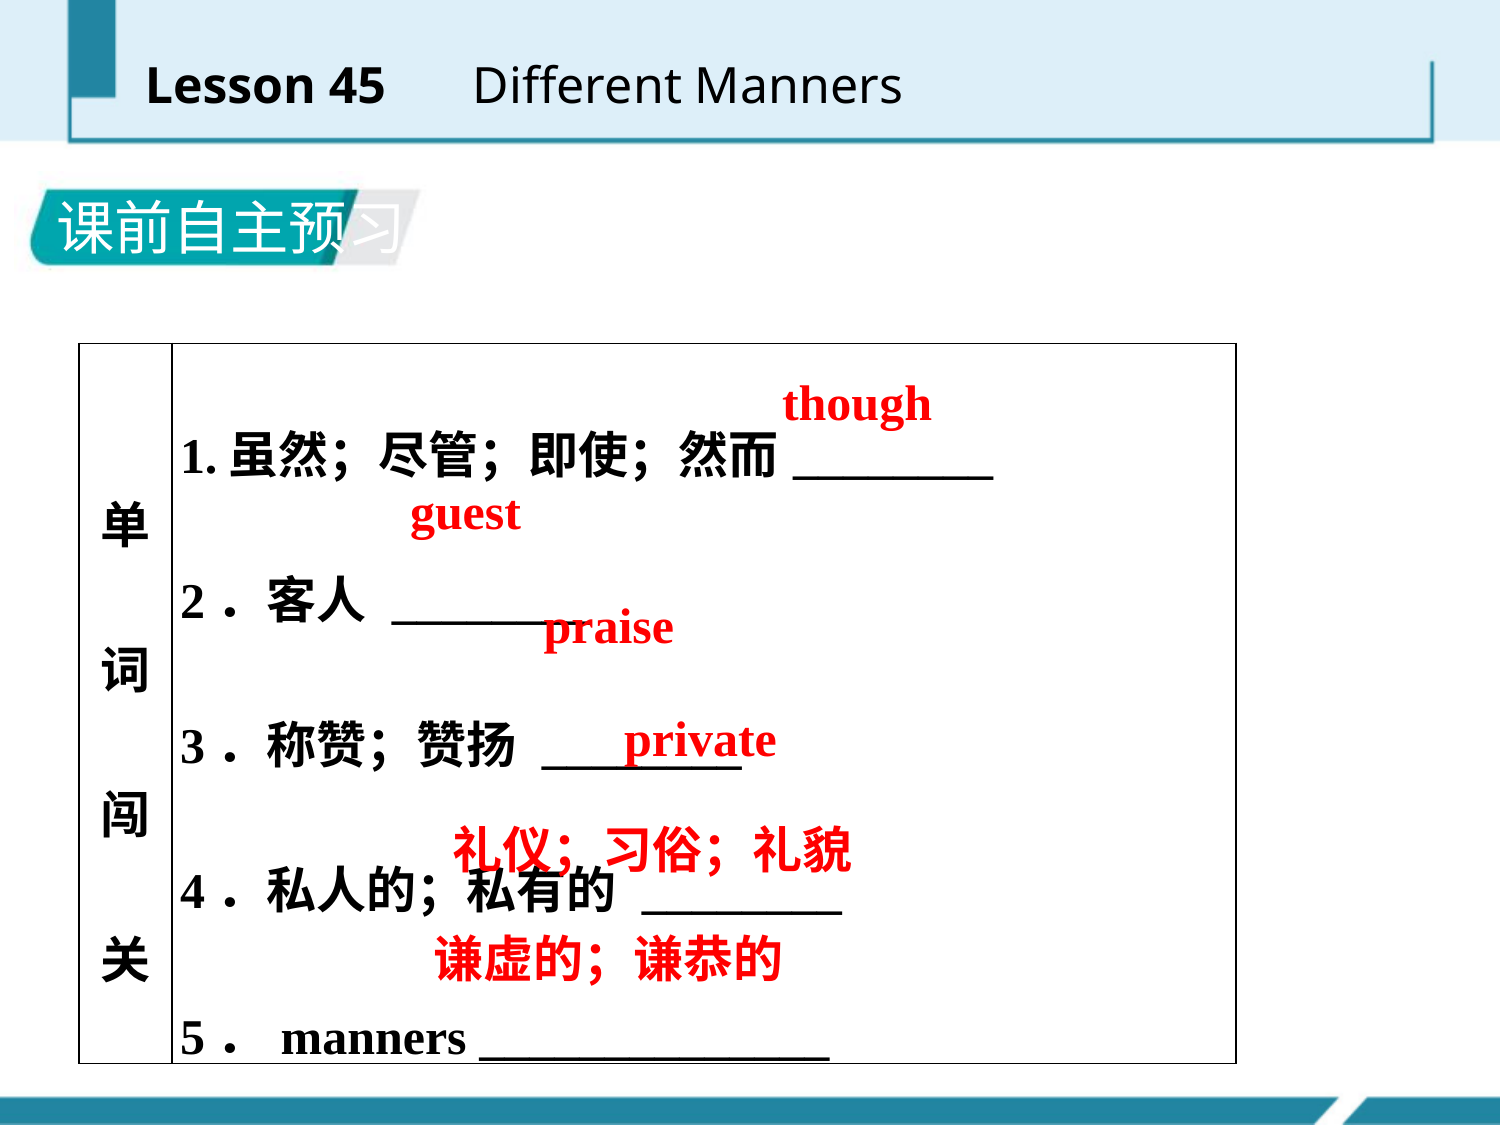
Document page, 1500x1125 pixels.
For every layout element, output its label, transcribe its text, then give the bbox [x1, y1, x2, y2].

table_header 1.虽然；尽管；即使；然而________ 2．客人 ________ 3．称赞；赞扬 ________ 4．私人的；私有的 ________ 5．manners ______________ 6．modest______________ [173, 344, 1235, 1063]
text_box guest [395, 471, 537, 547]
text_box Lesson 45 Different Manners [117, 15, 932, 121]
text_box 礼仪；习俗；礼貌 [437, 811, 868, 887]
text_box private [609, 698, 793, 774]
text_box 谦虚的；谦恭的 [418, 920, 799, 995]
table_header 单词闯关 [80, 344, 171, 1063]
picture [0, 0, 1500, 1125]
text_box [14, 171, 459, 283]
text_box though [767, 363, 948, 439]
text_box praise [528, 586, 690, 662]
